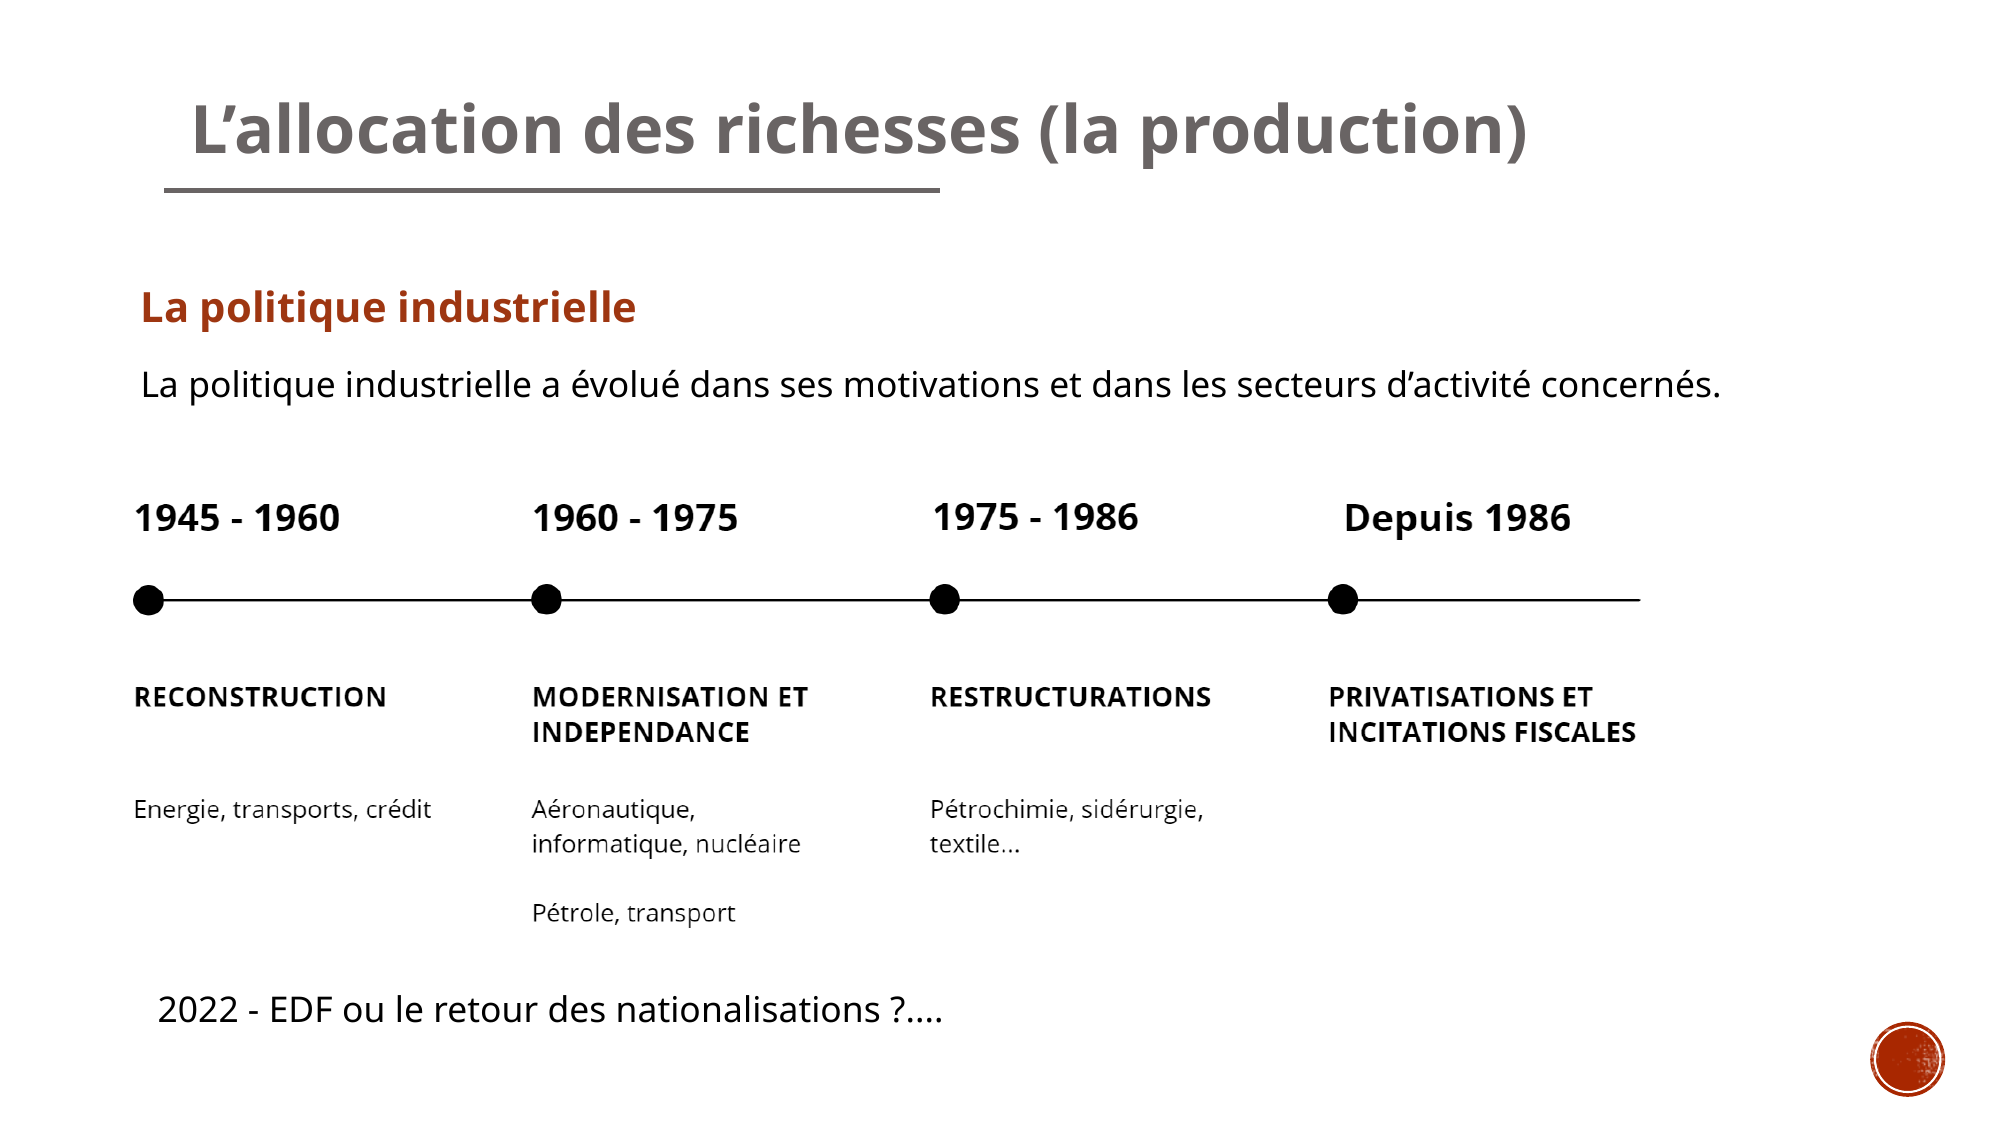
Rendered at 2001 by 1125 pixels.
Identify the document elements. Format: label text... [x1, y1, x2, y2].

picture [125, 475, 1684, 945]
text_box 2022 - EDF ou le retour des nationalisations ?.... [142, 972, 1350, 1045]
title L’allocation des richesses (la production) [175, 79, 1826, 185]
picture [1870, 1021, 1946, 1097]
text_box La politique industrielle La politique industrielle a évolué dans ses motivations et dans les secteurs d’activité concernés. [125, 247, 1803, 413]
